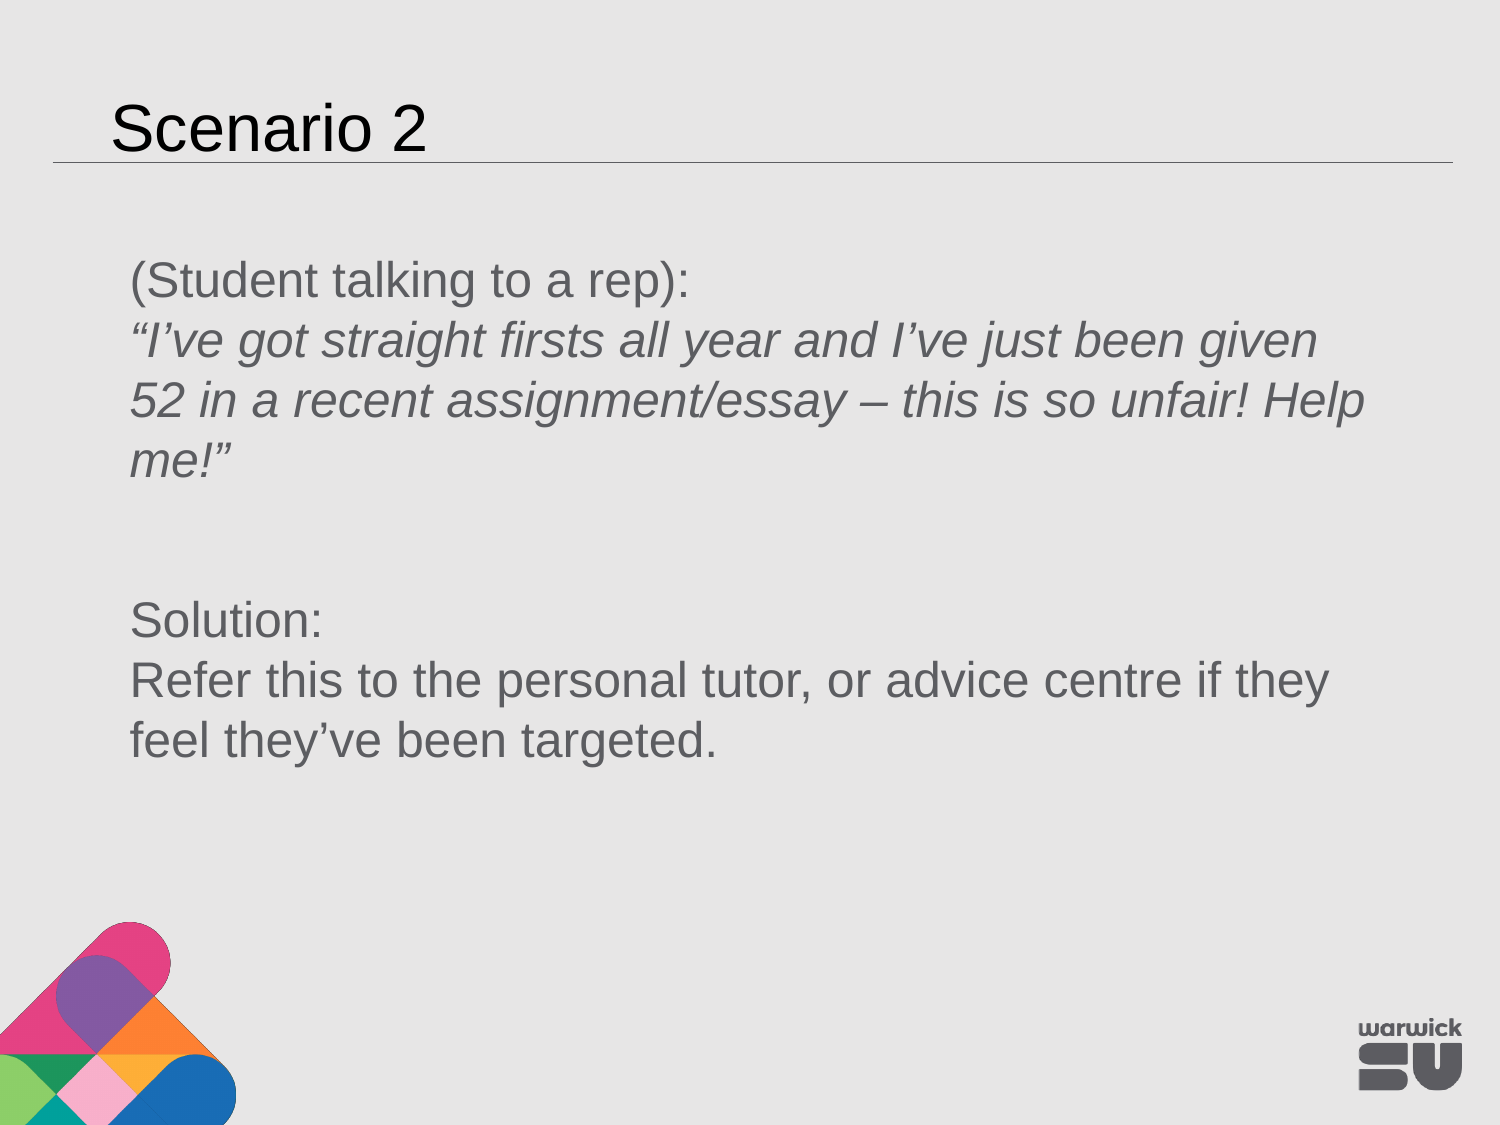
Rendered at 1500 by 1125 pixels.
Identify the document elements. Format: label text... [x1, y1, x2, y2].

text_box Scenario 2 [95, 77, 1000, 172]
picture [1354, 1010, 1466, 1098]
text_box (Student talking to a rep): “I’ve got straight firsts all year and I’ve just been given 52 in a recent assignment/essay – this is so unfair! Help me!” [114, 240, 1391, 540]
picture [0, 922, 236, 1125]
text_box Solution: Refer this to the personal tutor, or advice centre if they feel they’ve been targeted. [114, 580, 1356, 821]
